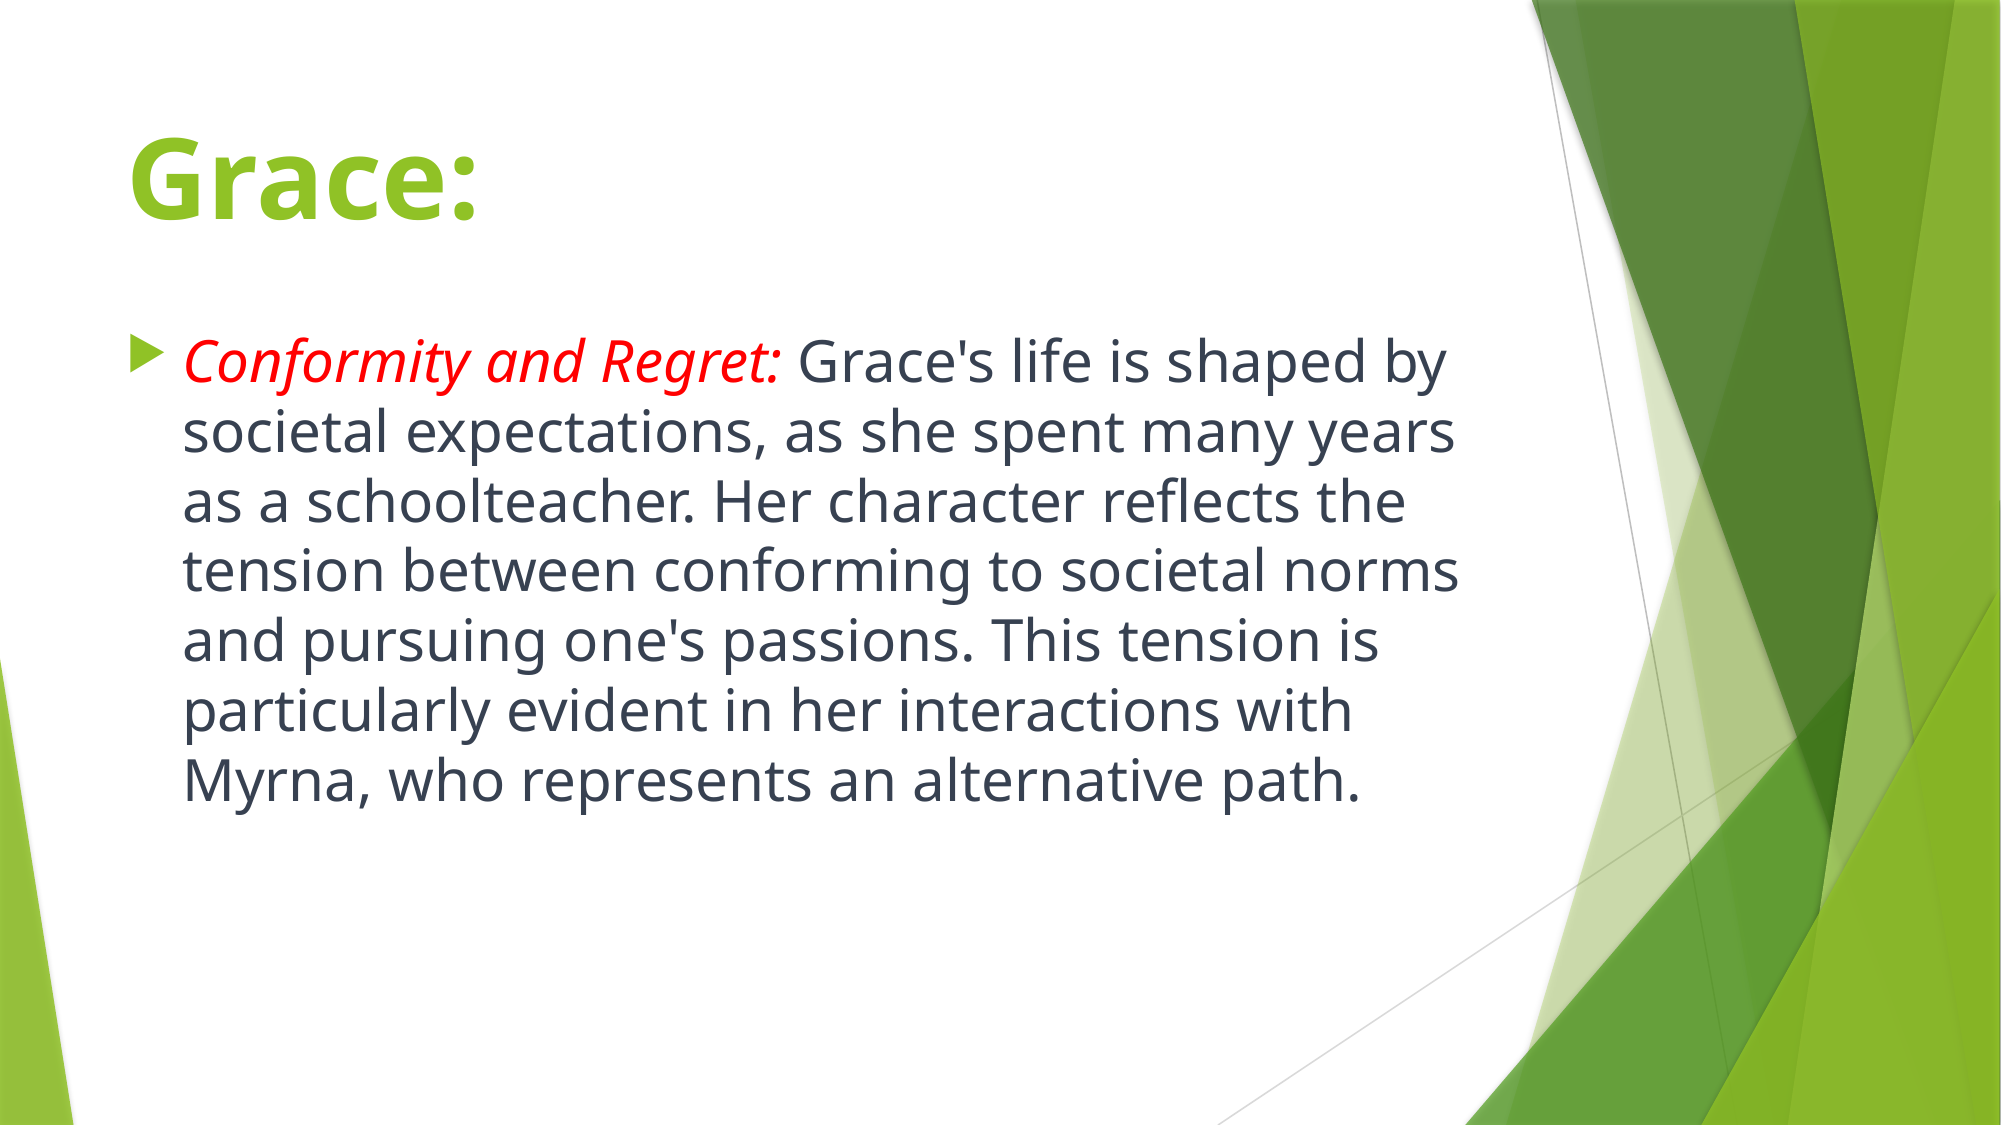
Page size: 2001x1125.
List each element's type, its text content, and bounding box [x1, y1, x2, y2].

title Grace: [111, 99, 1522, 316]
list Conformity and Regret: Grace's life is shaped by societal expectations, as she spent many years as a schoolteacher. Her character reflects the tension between conforming to societal norms and pursuing one's passions. This tension is particularly evident in her interactions with Myrna, who represents an alternative path. [111, 316, 1522, 954]
